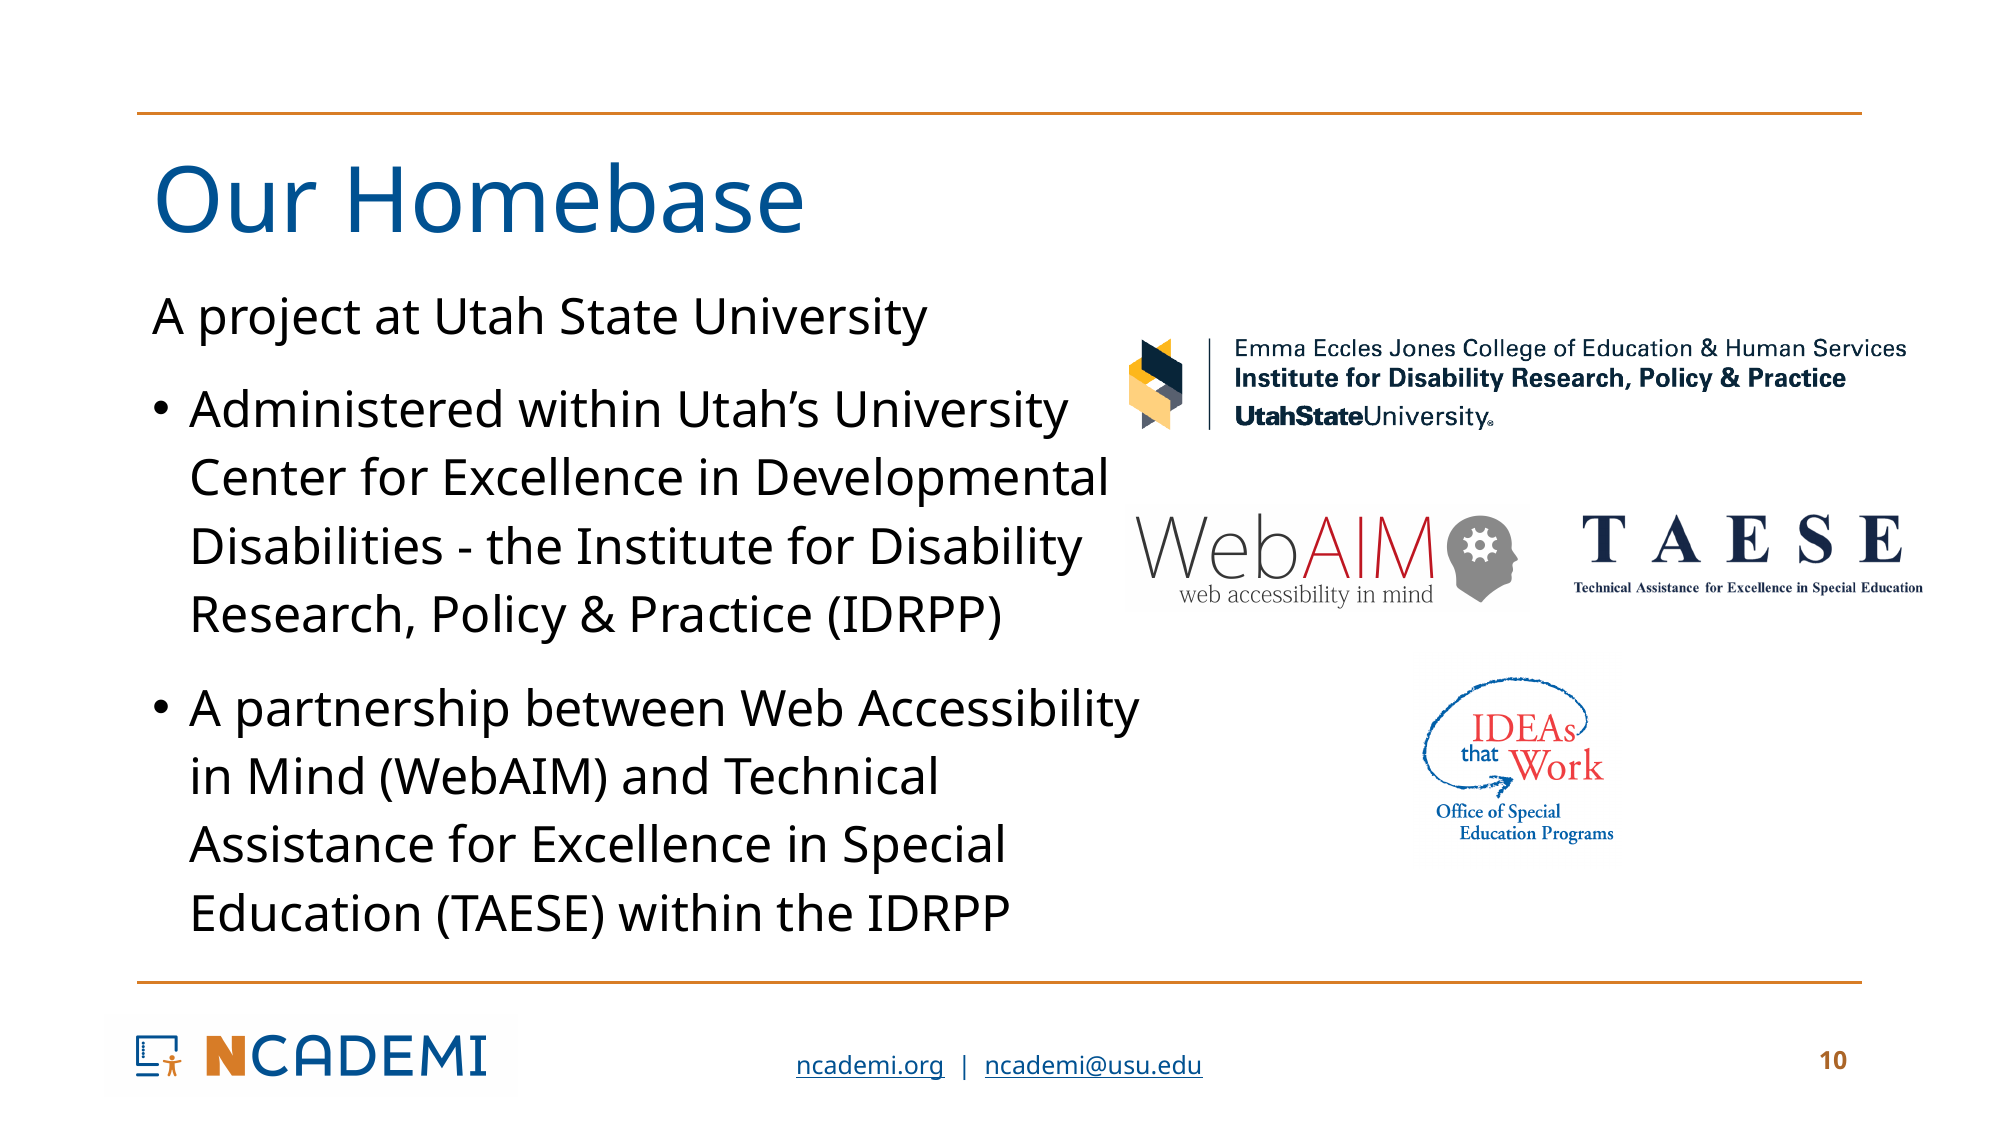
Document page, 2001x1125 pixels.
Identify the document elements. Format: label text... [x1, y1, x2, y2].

picture [1124, 504, 1530, 613]
picture [1128, 337, 1907, 430]
list A project at Utah State University​ Administered within Utah’s University Center for Excellence in Developmental Disabilities - the Institute for Disability Research, Policy & Practice (IDRPP) A partnership between Web Accessibility in Mind (WebAIM) and Technical Assistance for Excellence in Special Education (TAESE)​ within the IDRPP [137, 268, 1159, 955]
title Our Homebase [137, 134, 1863, 272]
picture [1542, 489, 1948, 613]
picture [104, 1014, 518, 1097]
picture [1412, 651, 1623, 869]
slide_number 10 [1713, 1031, 1863, 1092]
